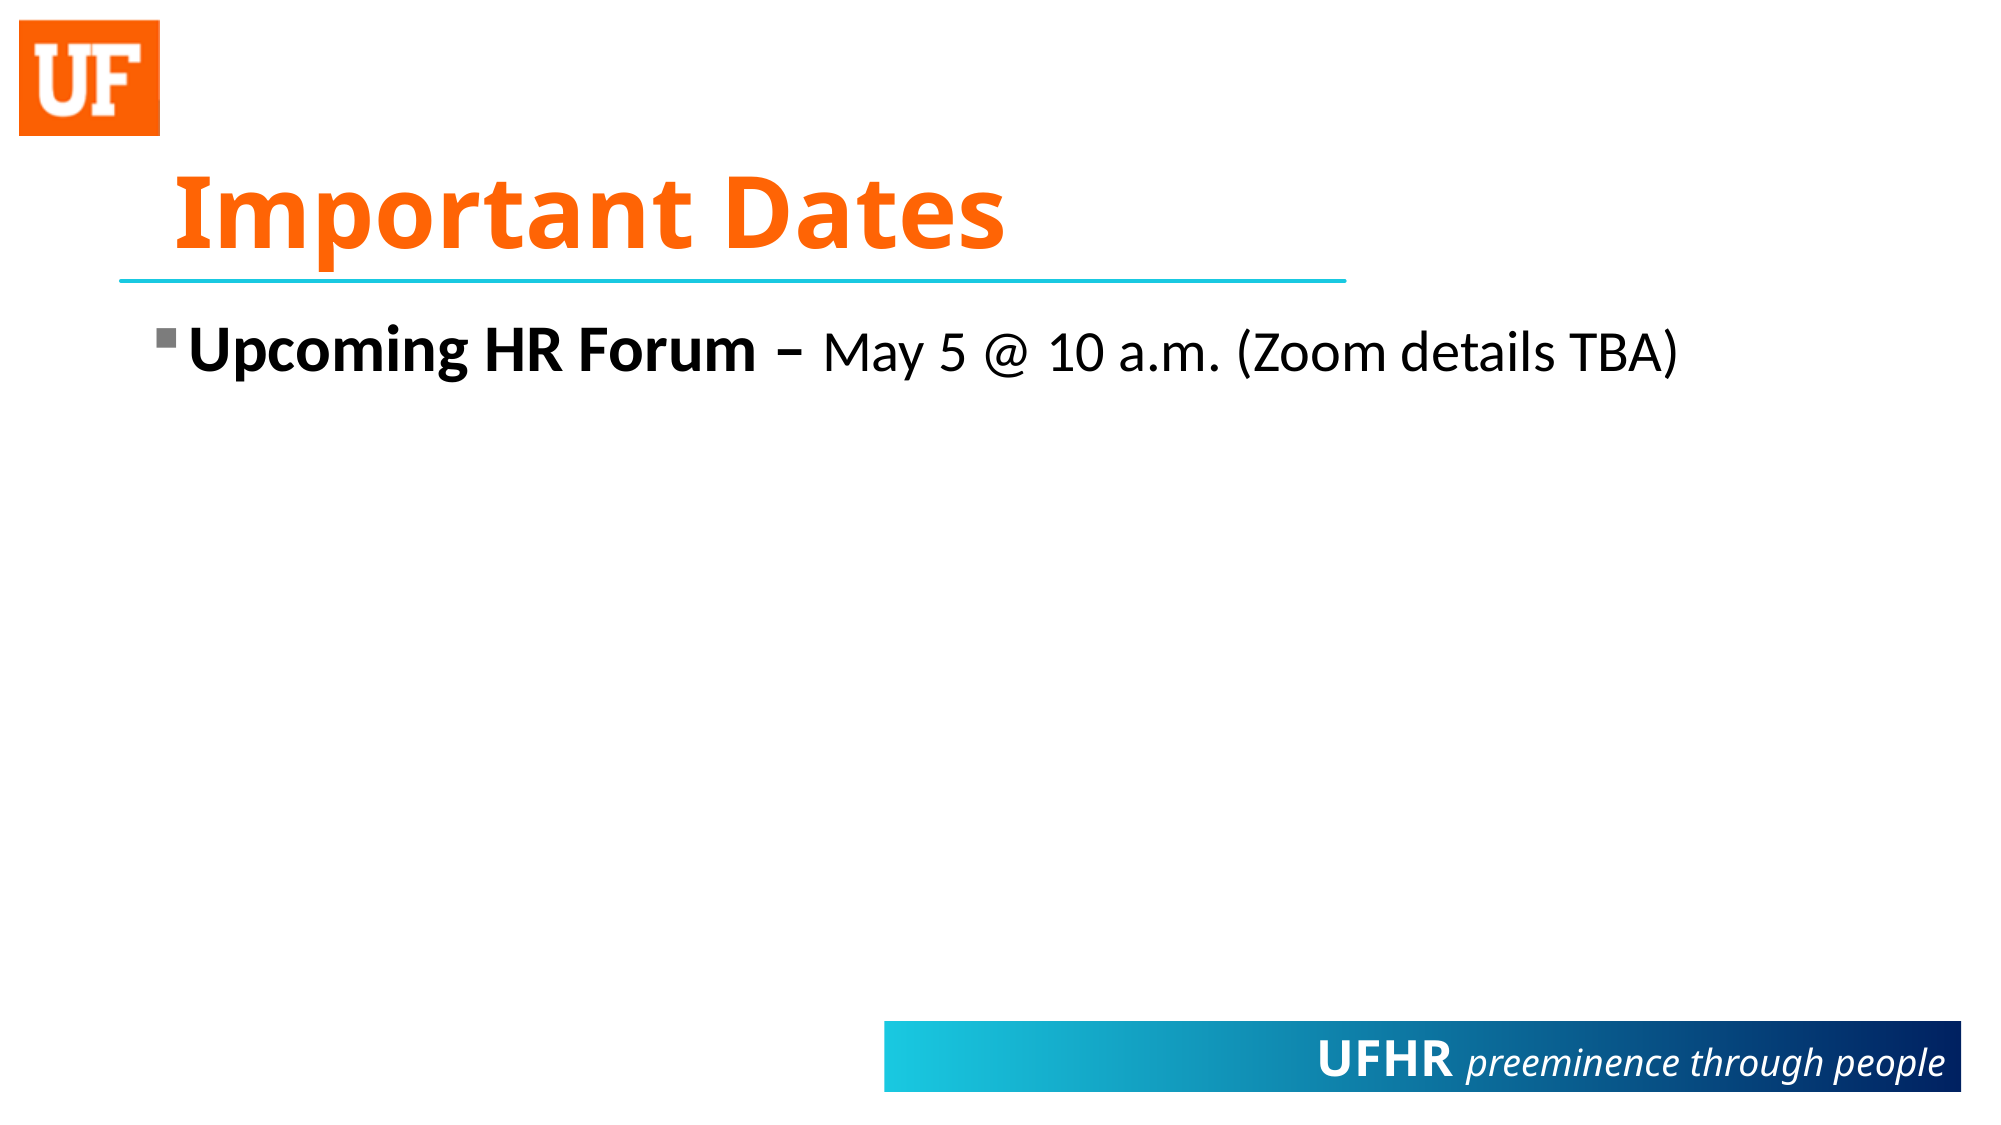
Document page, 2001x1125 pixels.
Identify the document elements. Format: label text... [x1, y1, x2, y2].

picture [19, 19, 160, 136]
list Upcoming HR Forum – May 5 @ 10 a.m. (Zoom details TBA) [136, 306, 1958, 989]
title Important Dates [159, 59, 1863, 278]
